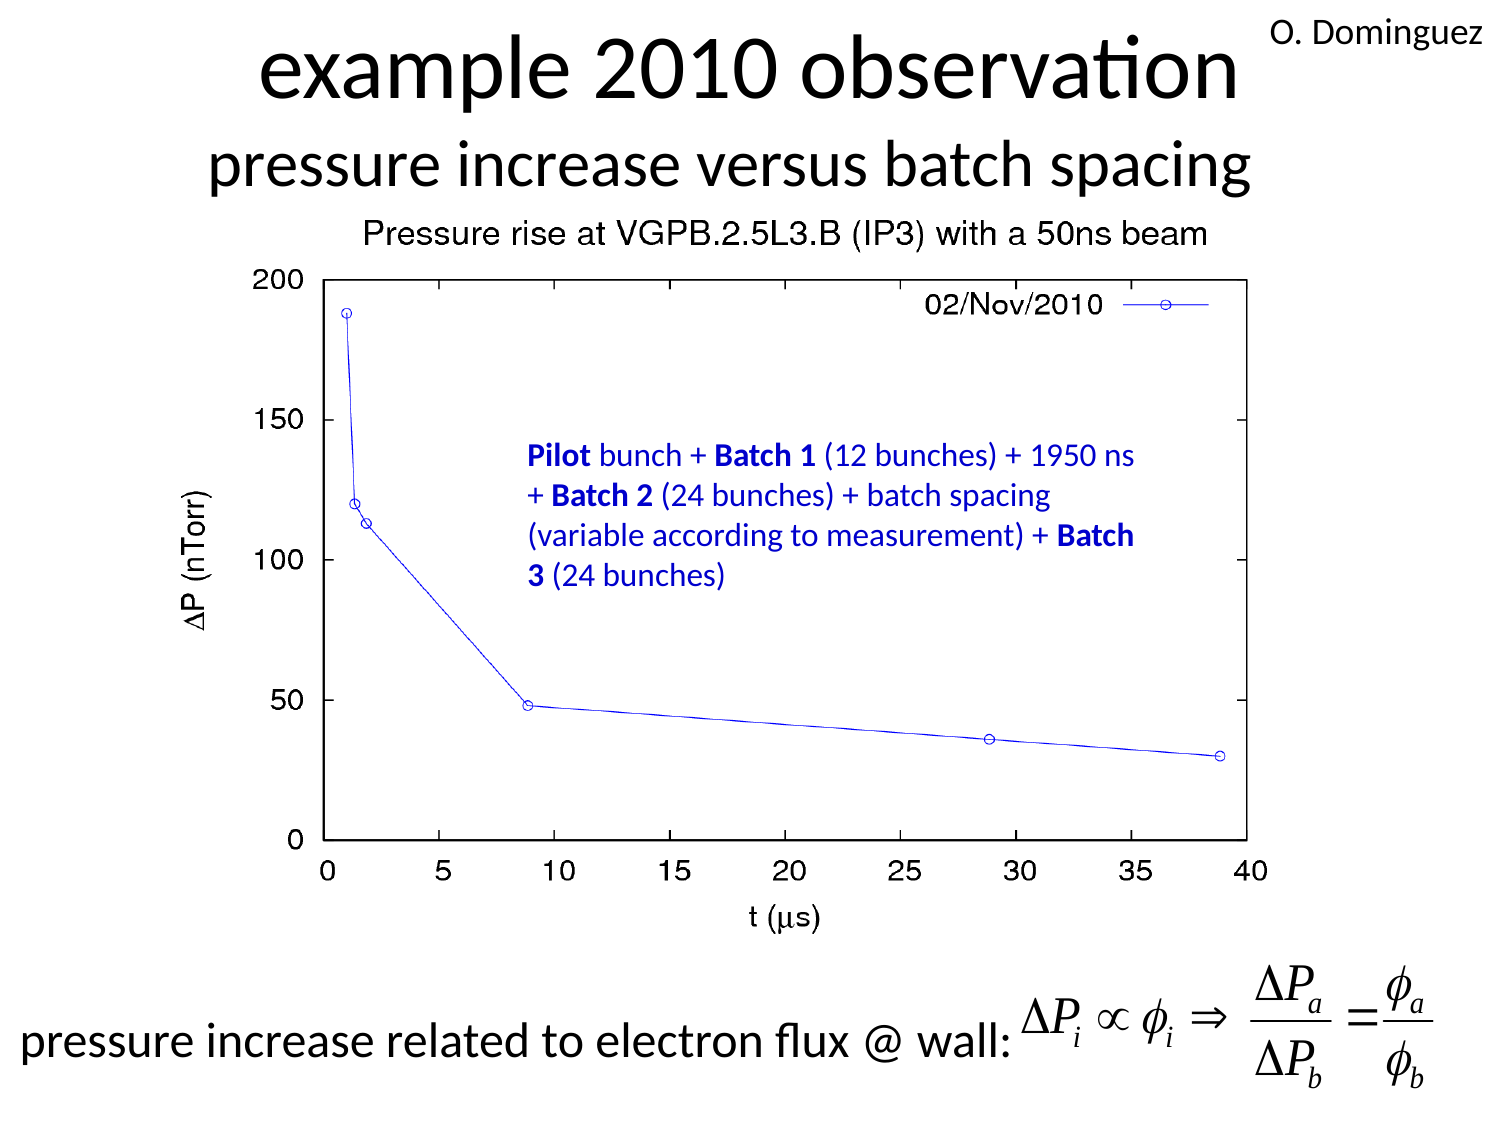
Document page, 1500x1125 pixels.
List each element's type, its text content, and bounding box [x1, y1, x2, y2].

text_box O. Dominguez [1254, 0, 1499, 60]
text_box example 2010 observation [74, 0, 1425, 188]
text_box pressure increase related to electron flux @ wall: [4, 999, 1007, 1075]
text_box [1012, 949, 1445, 1101]
picture [162, 187, 1301, 963]
text_box pressure increase versus batch spacing [193, 112, 1283, 185]
